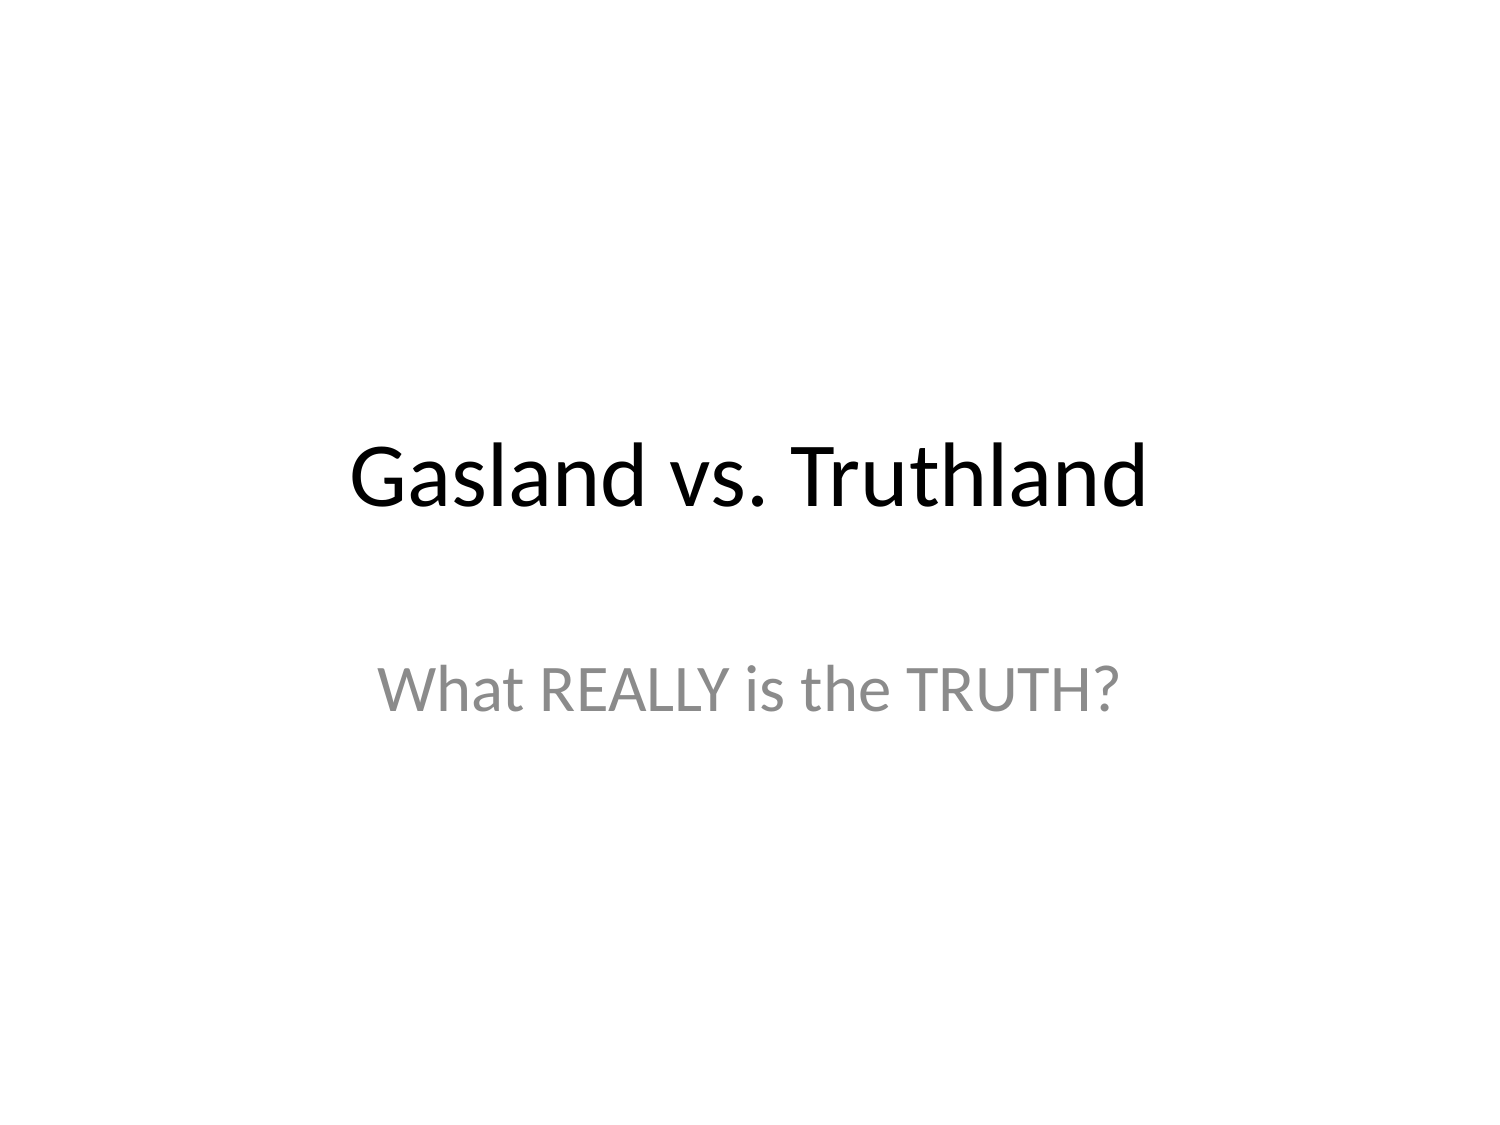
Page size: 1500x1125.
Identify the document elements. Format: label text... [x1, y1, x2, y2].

subtitle What REALLY is the TRUTH? [225, 637, 1275, 925]
title Gasland vs. Truthland [112, 349, 1388, 591]
